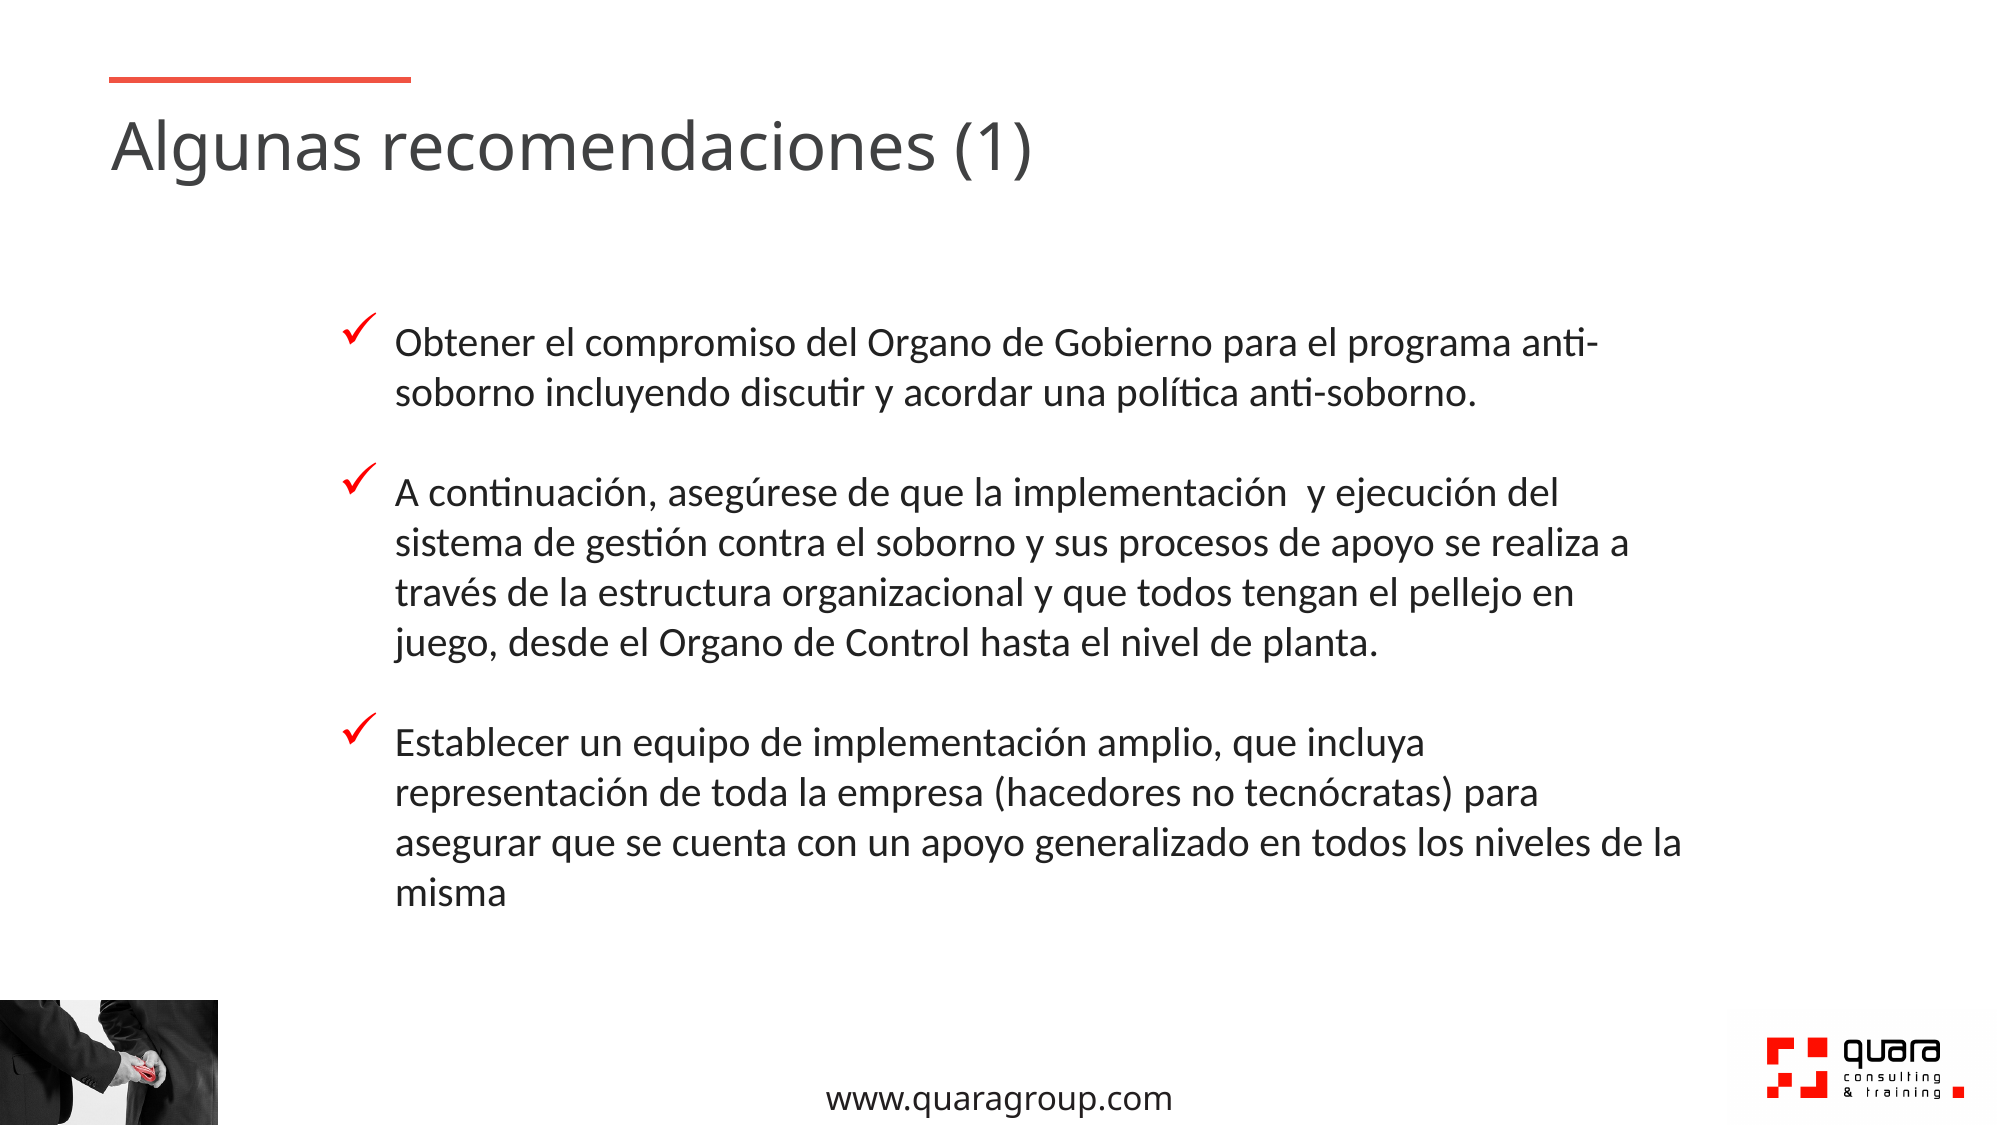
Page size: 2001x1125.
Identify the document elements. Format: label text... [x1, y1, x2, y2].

picture [1727, 1009, 1997, 1125]
text_box Algunas recomendaciones (1) [96, 96, 1956, 192]
text_box Obtener el compromiso del Organo de Gobierno para el programa anti-soborno incluyendo discutir y acordar una política anti-soborno. A continuación, asegúrese de que la implementación y ejecución del sistema de gestión contra el soborno y sus procesos de apoyo se realiza a través de la estructura organizacional y que todos tengan el pellejo en juego, desde el Organo de Control hasta el nivel de planta. Establecer un equipo de implementación amplio, que incluya representación de toda la empresa (hacedores no tecnócratas) para asegurar que se cuenta con un apoyo generalizado en todos los niveles de la misma [338, 314, 1686, 915]
picture [0, 1000, 218, 1125]
text_box www.quaragroup.com [804, 1069, 1196, 1125]
